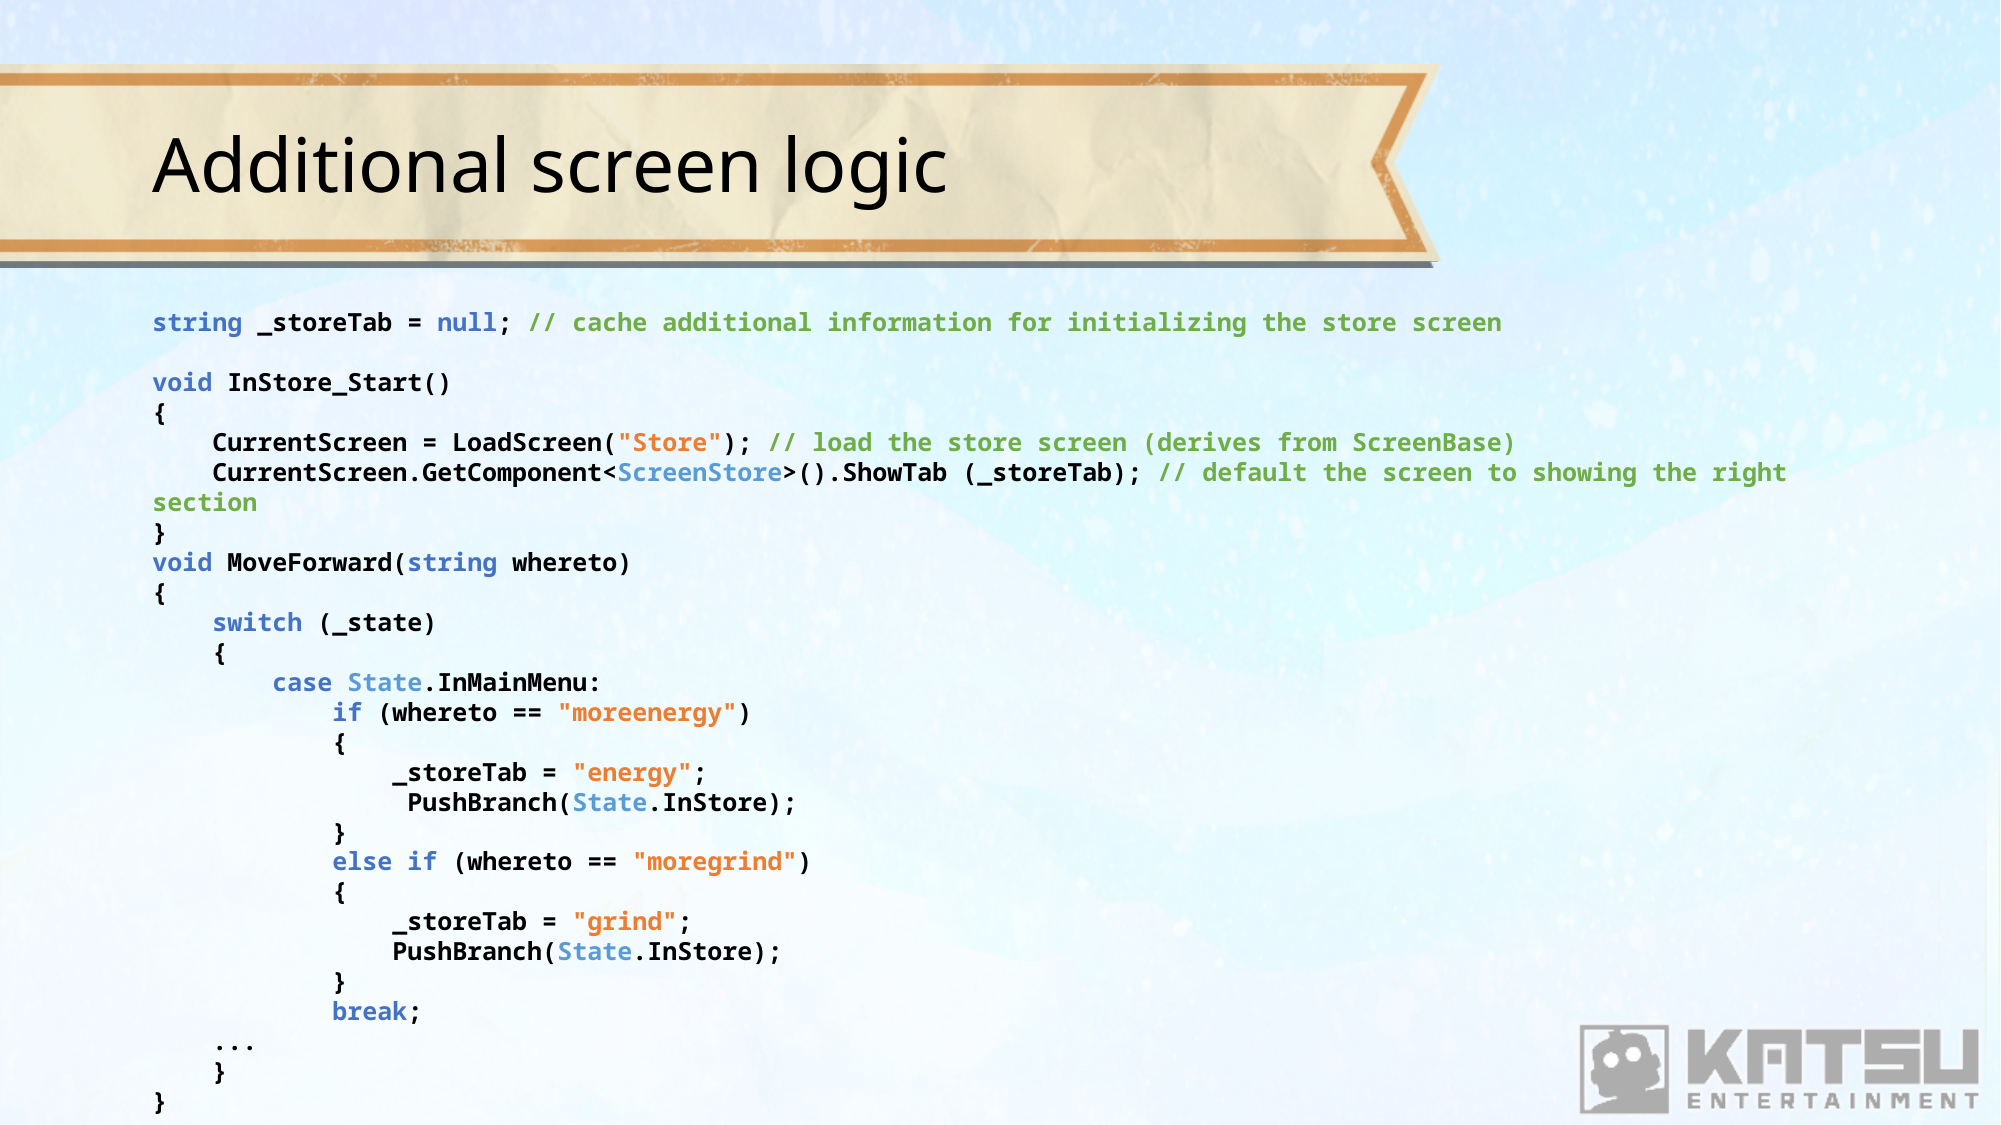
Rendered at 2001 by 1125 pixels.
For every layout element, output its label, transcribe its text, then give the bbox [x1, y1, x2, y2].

picture [0, 0, 2001, 1125]
list string _storeTab = null; // cache additional information for initializing the store screen void InStore_Start() { CurrentScreen = LoadScreen("Store"); // load the store screen (derives from ScreenBase) CurrentScreen.GetComponent<ScreenStore>().ShowTab (_storeTab); // default the screen to showing the right section } void MoveForward(string whereto) { switch (_state) { case State.InMainMenu: if (whereto == "moreenergy") { _storeTab = "energy"; PushBranch(State.InStore); } else if (whereto == "moregrind") { _storeTab = "grind"; PushBranch(State.InStore); } break; ... } } [137, 299, 1863, 1014]
title Additional screen logic [137, 59, 1863, 278]
